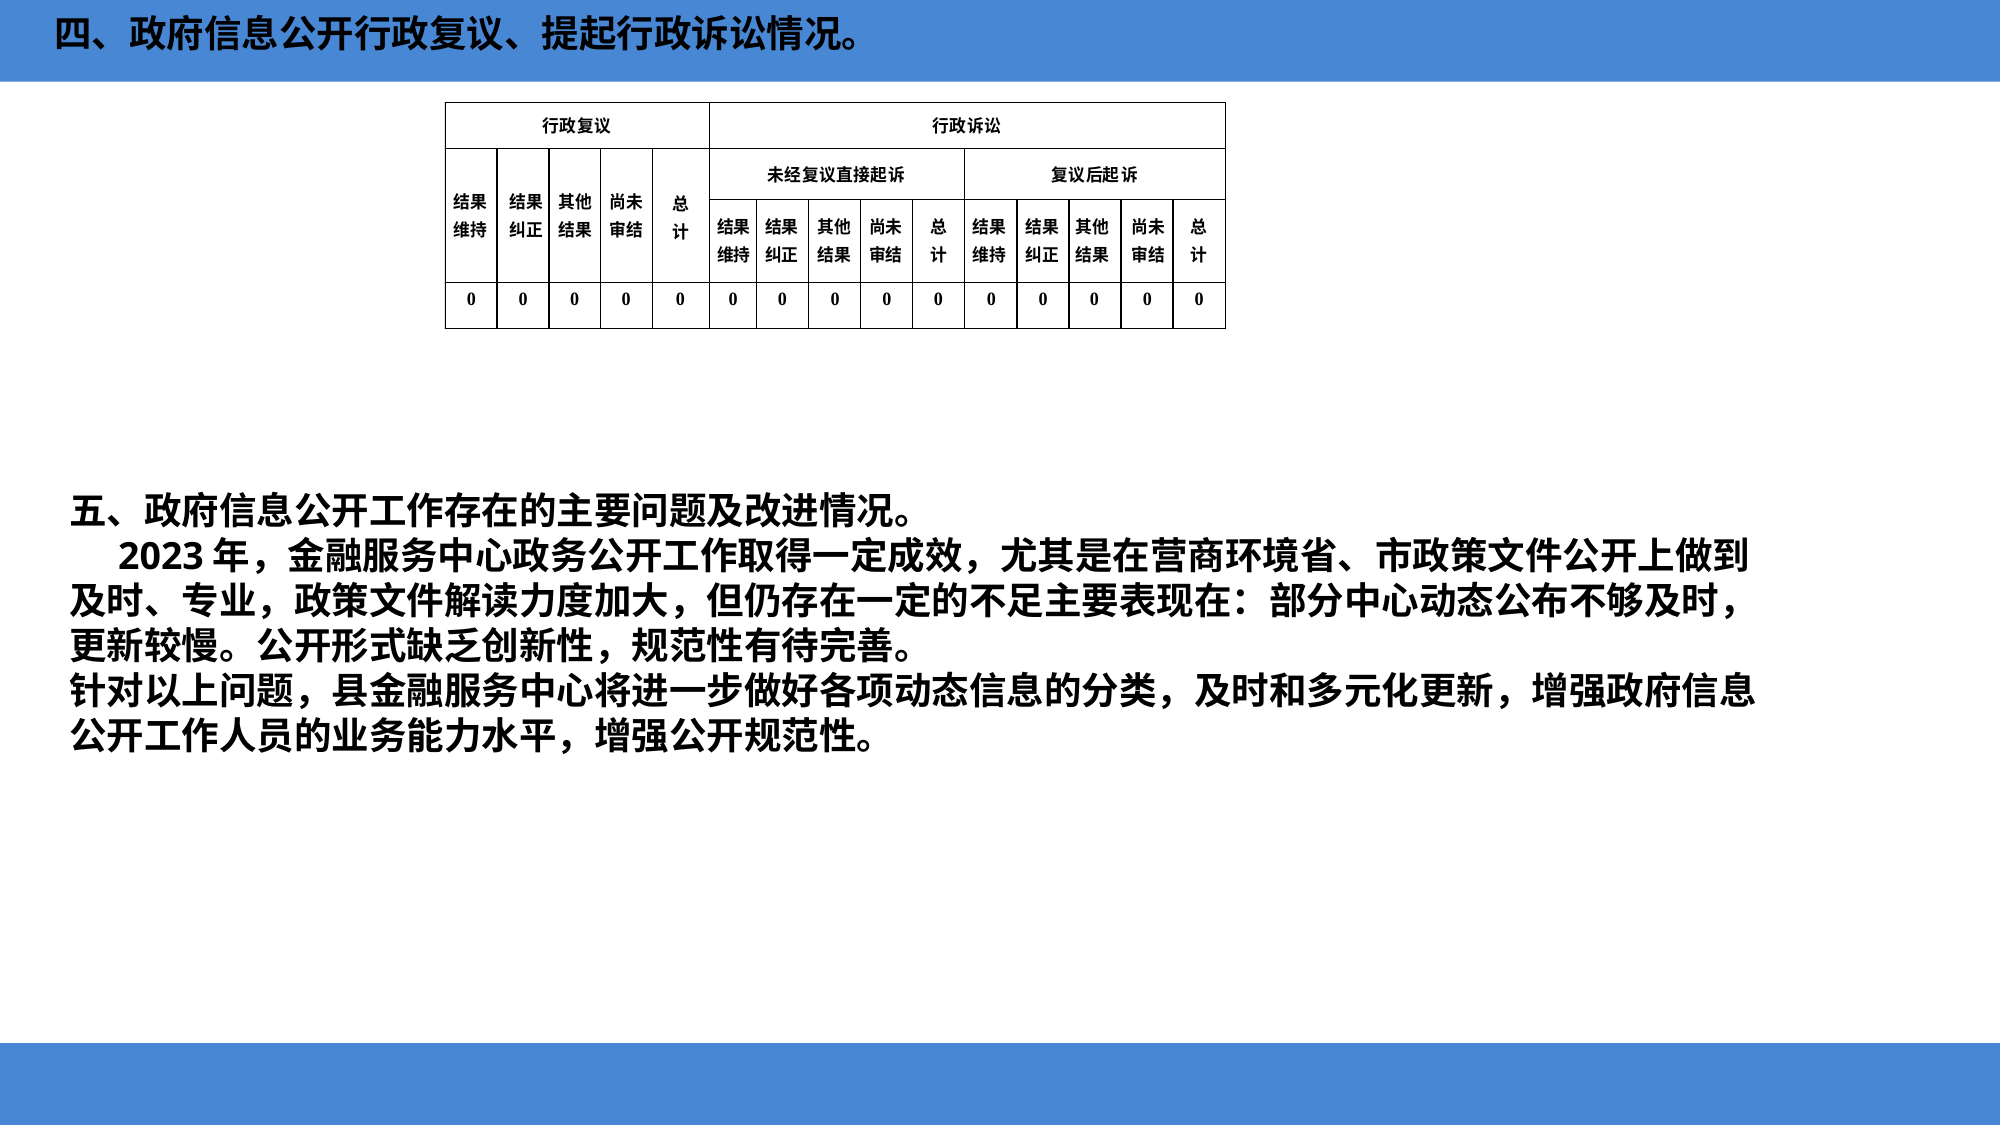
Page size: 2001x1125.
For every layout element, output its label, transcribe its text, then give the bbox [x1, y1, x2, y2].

picture [444, 101, 1405, 386]
text_box [0, 1042, 2000, 1125]
text_box 五、政府信息公开工作存在的主要问题及改进情况。 2023年，金融服务中心政务公开工作取得一定成效，尤其是在营商环境省、市政策文件公开上做到及时、专业，政策文件解读力度加大，但仍存在一定的不足主要表现在：部分中心动态公布不够及时，更新较慢。公开形式缺乏创新性，规范性有待完善。 针对以上问题，县金融服务中心将进一步做好各项动态信息的分类，及时和多元化更新，增强政府信息公开工作人员的业务能力水平，增强公开规范性。 [54, 479, 1798, 765]
text_box 四、政府信息公开行政复议、提起行政诉讼情况。 [39, 3, 895, 63]
text_box [0, 0, 2000, 83]
